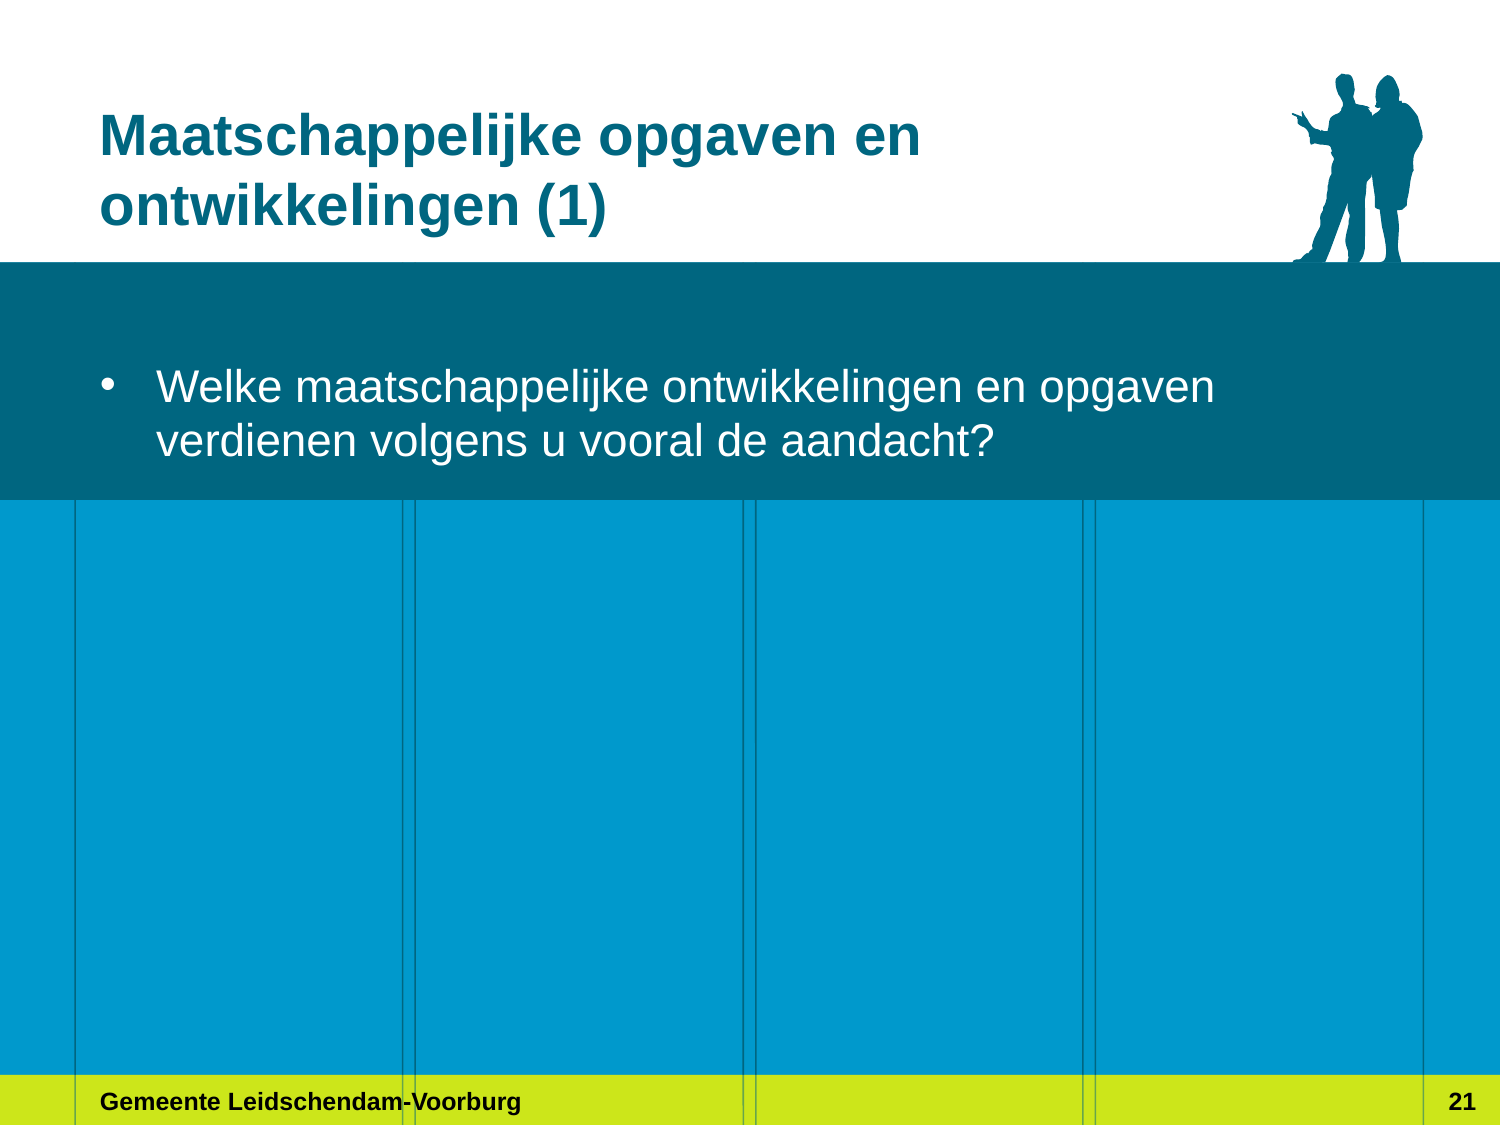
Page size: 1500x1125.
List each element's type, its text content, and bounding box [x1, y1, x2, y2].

slide_number 21 [1425, 1074, 1500, 1125]
list Welke maatschappelijke ontwikkelingen en opgaven verdienen volgens u vooral de aandacht? [0, 262, 1500, 500]
title Maatschappelijke opgaven en ontwikkelingen (1) [99, 75, 1275, 238]
footer Gemeente Leidschendam-Voorburg [99, 1074, 1050, 1125]
